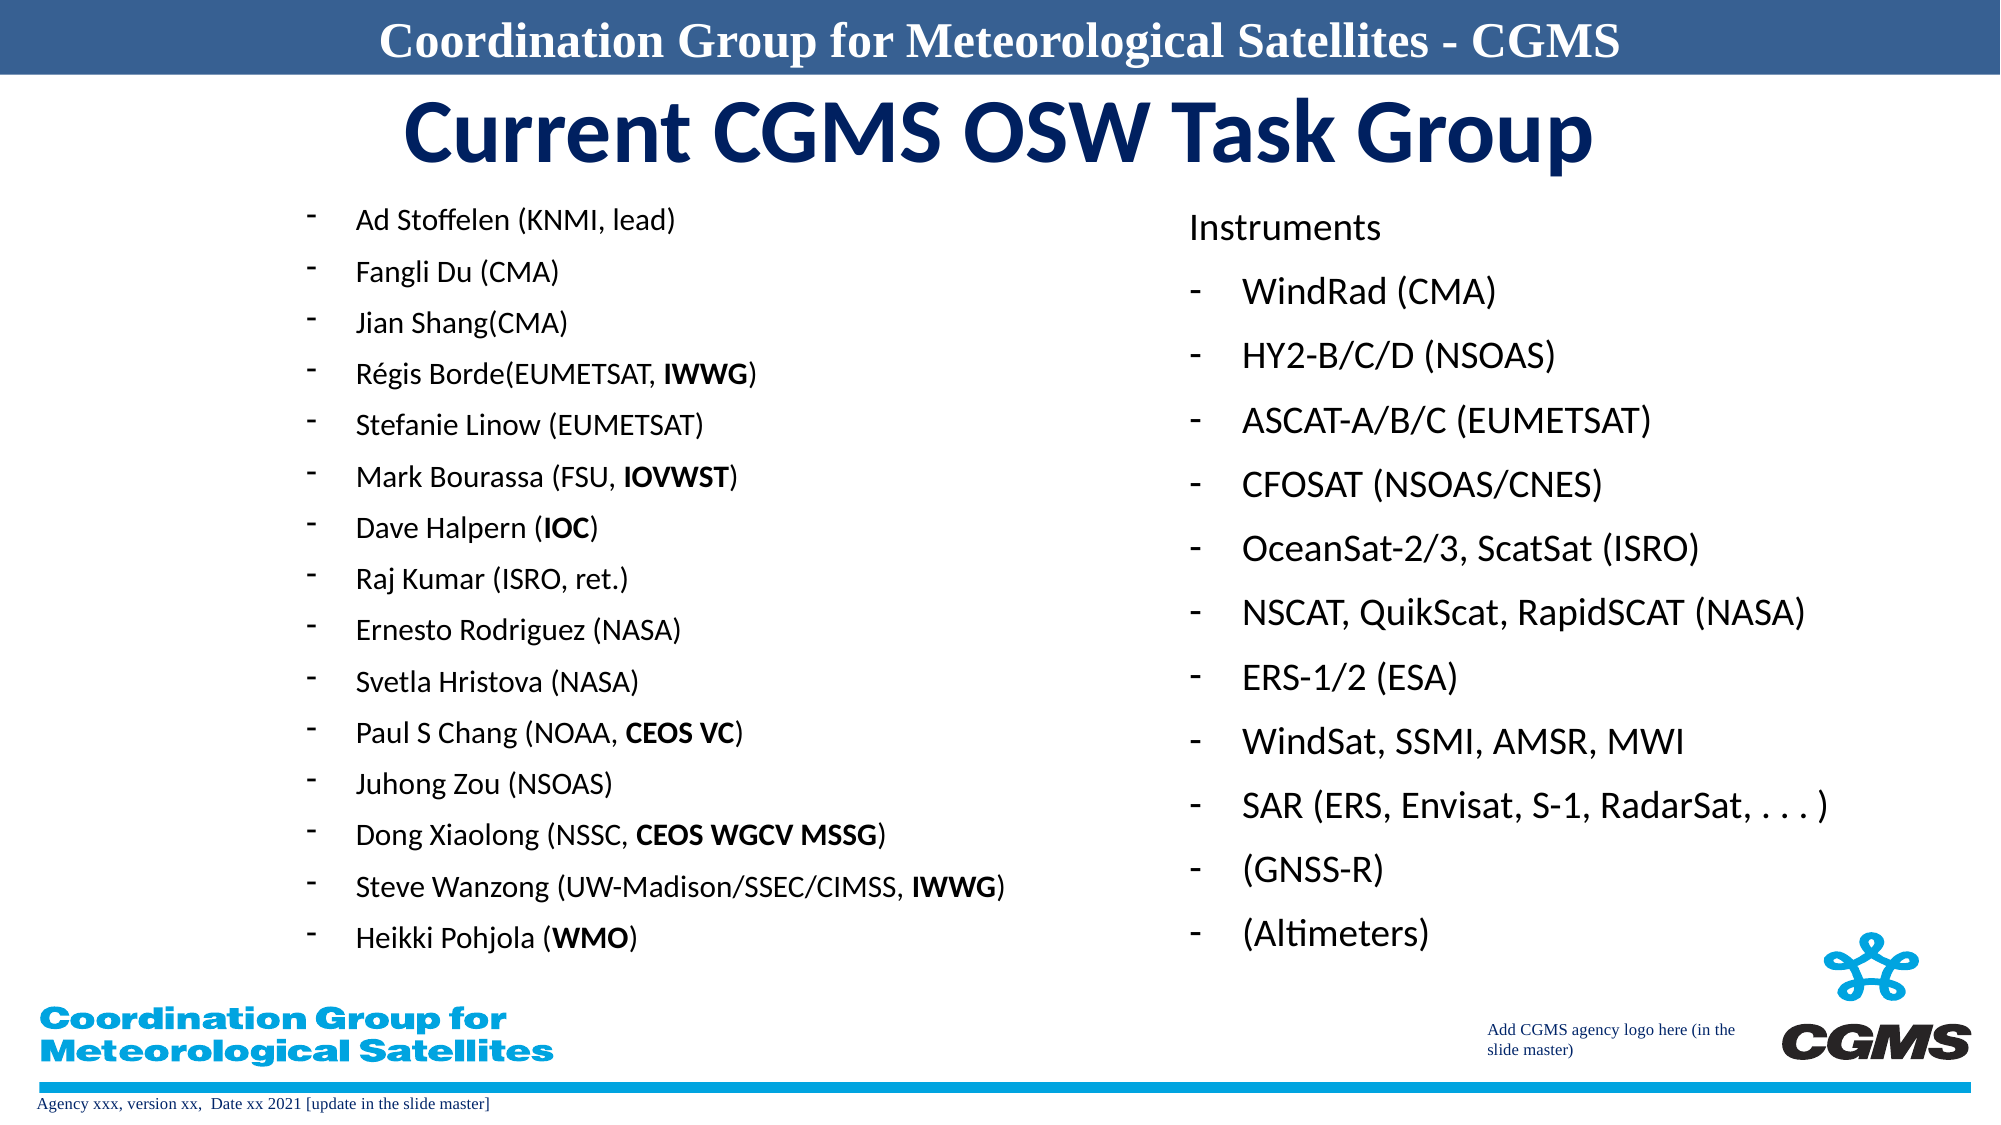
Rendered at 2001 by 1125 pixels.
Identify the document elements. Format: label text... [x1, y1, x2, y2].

title Current CGMS OSW Task Group [324, 32, 1675, 220]
list Ad Stoffelen (KNMI, lead) Fangli Du (CMA) Jian Shang(CMA) Régis Borde(EUMETSAT, IWWG) Stefanie Linow (EUMETSAT) Mark Bourassa (FSU, IOVWST) Dave Halpern (IOC) Raj Kumar (ISRO, ret.) Ernesto Rodriguez (NASA) Svetla Hristova (NASA) Paul S Chang (NOAA, CEOS VC) Juhong Zou (NSOAS) Dong Xiaolong (NSSC, CEOS WGCV MSSG) Steve Wanzong (UW-Madison/SSEC/CIMSS, IWWG) Heikki Pohjola (WMO) [291, 184, 1142, 970]
text_box Instruments WindRad (CMA) HY2-B/C/D (NSOAS) ASCAT-A/B/C (EUMETSAT) CFOSAT (NSOAS/CNES) OceanSat-2/3, ScatSat (ISRO) NSCAT, QuikScat, RapidSCAT (NASA) ERS-1/2 (ESA) WindSat, SSMI, AMSR, MWI SAR (ERS, Envisat, S-1, RadarSat, . . . ) (GNSS-R) (Altimeters) [1174, 184, 2000, 970]
